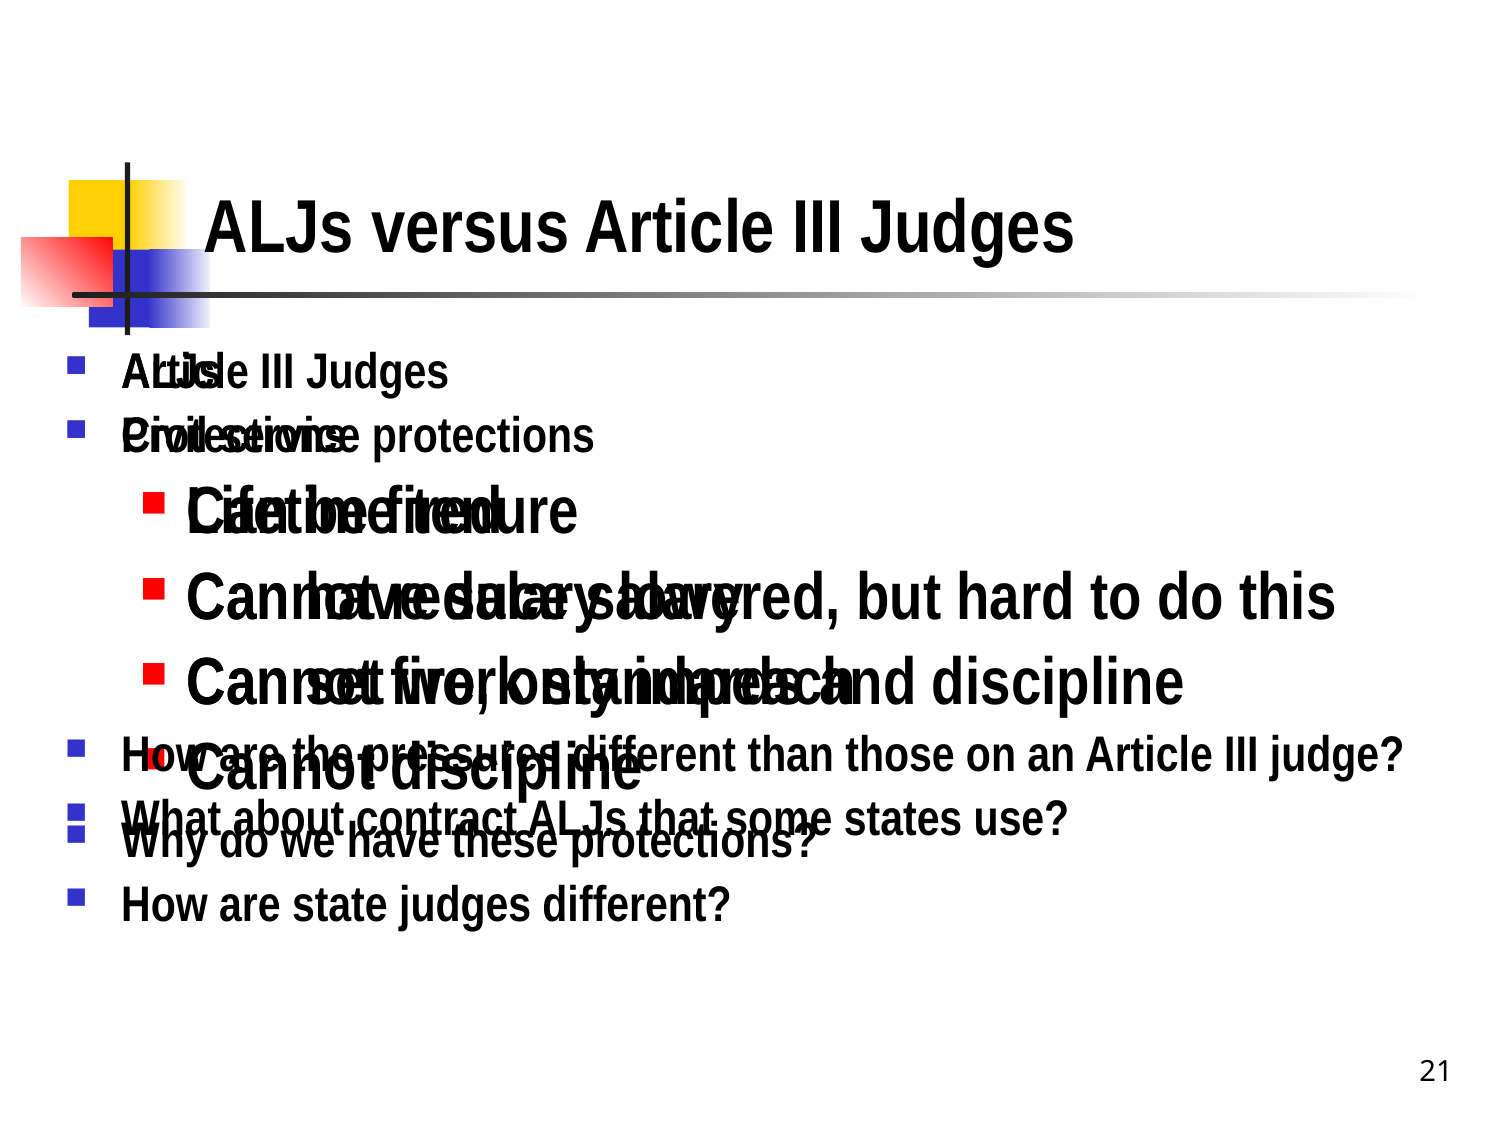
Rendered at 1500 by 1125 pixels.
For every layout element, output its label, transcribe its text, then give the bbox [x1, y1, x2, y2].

title ALJs versus Article III Judges [188, 35, 1468, 275]
slide_number 21 [1155, 1024, 1468, 1100]
list ALJs Civil service protections Can be fired Can have salary lowered, but hard to do this Can set work standards and discipline How are the pressures different than those on an Article III judge? What about contract ALJs that some states use? [50, 337, 1450, 1075]
